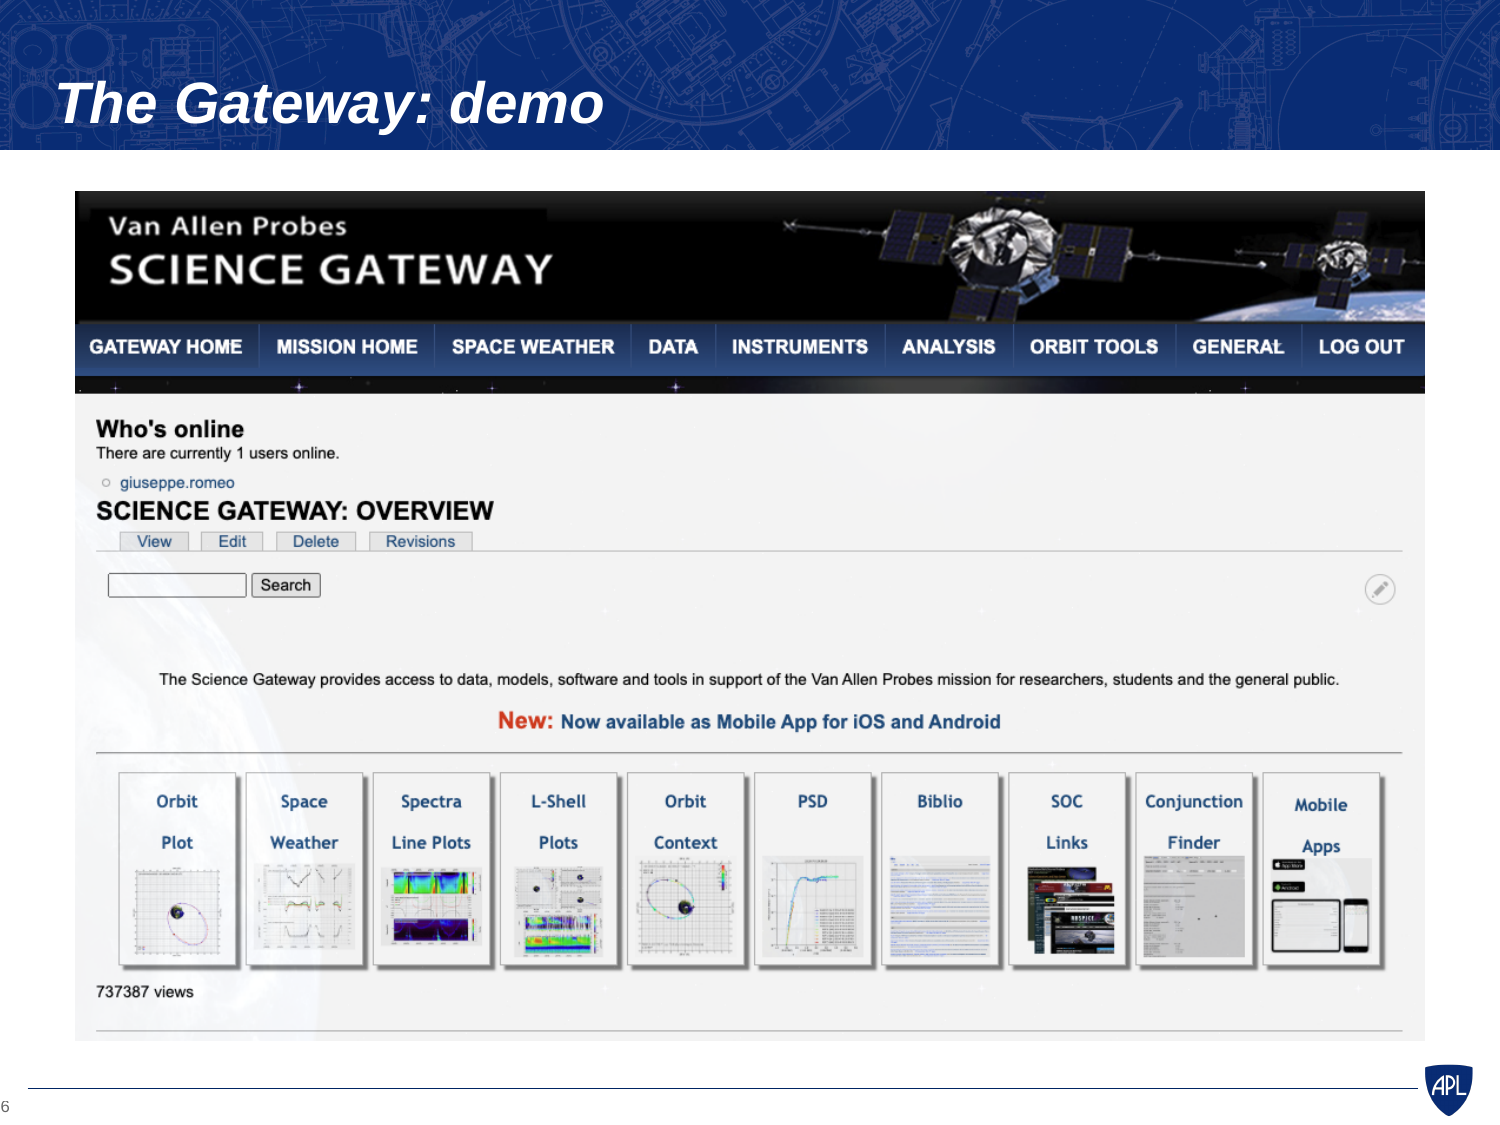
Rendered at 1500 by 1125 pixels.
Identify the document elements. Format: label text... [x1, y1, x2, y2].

picture [1419, 1059, 1479, 1121]
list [74, 191, 1425, 1041]
picture [0, 0, 1500, 150]
title The Gateway: demo [39, 11, 1478, 144]
